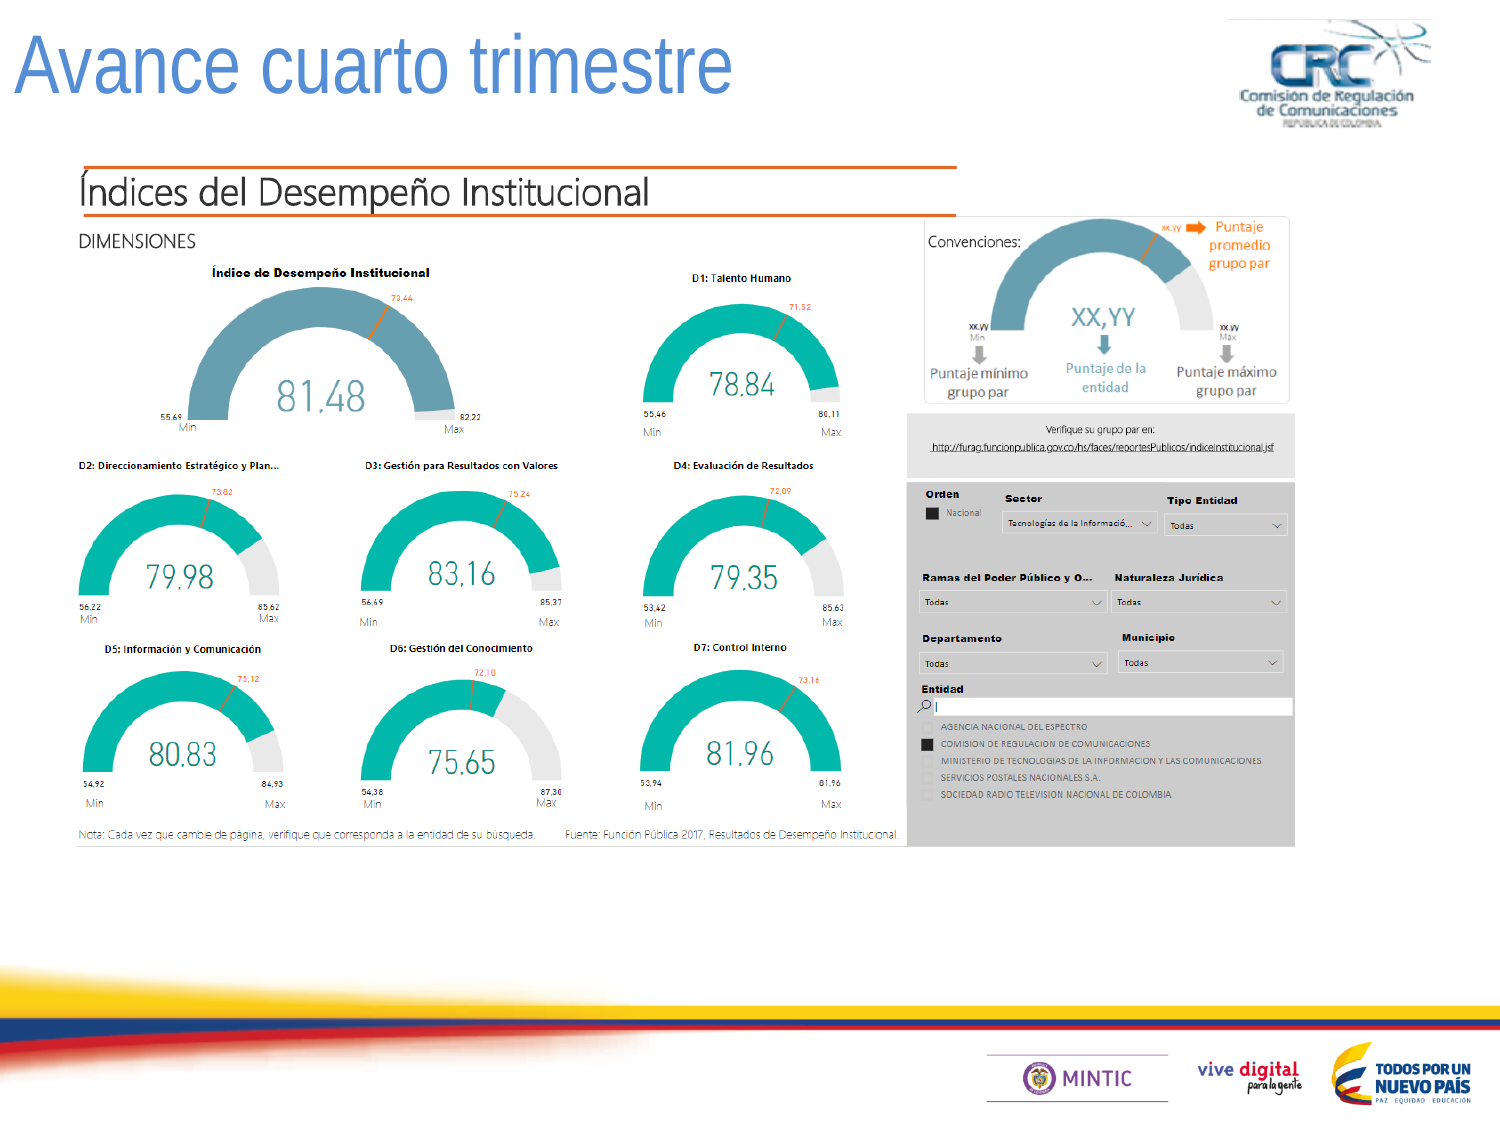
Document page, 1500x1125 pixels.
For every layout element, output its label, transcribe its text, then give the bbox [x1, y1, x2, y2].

picture [1228, 18, 1432, 133]
picture [0, 965, 1500, 1105]
text_box Avance cuarto trimestre [0, 2, 857, 118]
picture [76, 153, 1295, 848]
